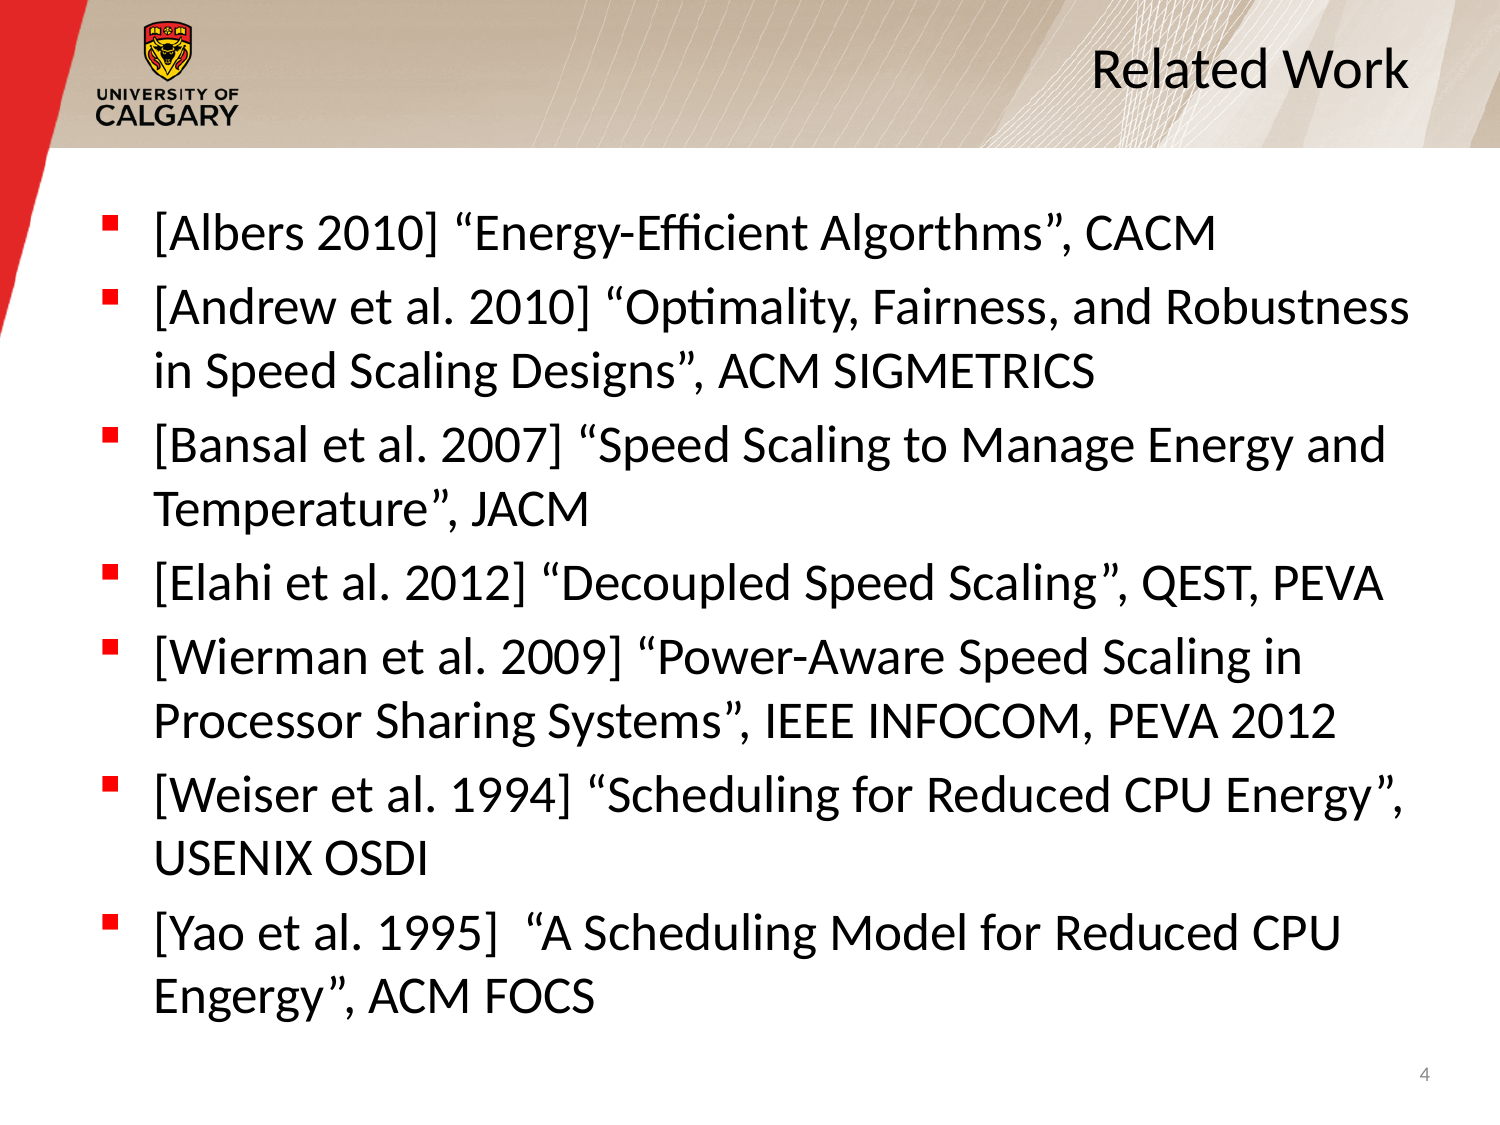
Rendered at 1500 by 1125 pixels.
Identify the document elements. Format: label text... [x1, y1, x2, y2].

picture [0, 0, 1500, 1125]
footer 4 [1404, 1042, 1446, 1103]
title Related Work [219, 0, 1425, 131]
list [Albers 2010] “Energy-Efficient Algorthms”, CACM [Andrew et al. 2010] “Optimality, Fairness, and Robustness in Speed Scaling Designs”, ACM SIGMETRICS [Bansal et al. 2007] “Speed Scaling to Manage Energy and Temperature”, JACM [Elahi et al. 2012] “Decoupled Speed Scaling”, QEST, PEVA [Wierman et al. 2009] “Power-Aware Speed Scaling in Processor Sharing Systems”, IEEE INFOCOM, PEVA 2012 [Weiser et al. 1994] “Scheduling for Reduced CPU Energy”, USENIX OSDI [Yao et al. 1995] “A Scheduling Model for Reduced CPU Engergy”, ACM FOCS [83, 190, 1434, 1043]
